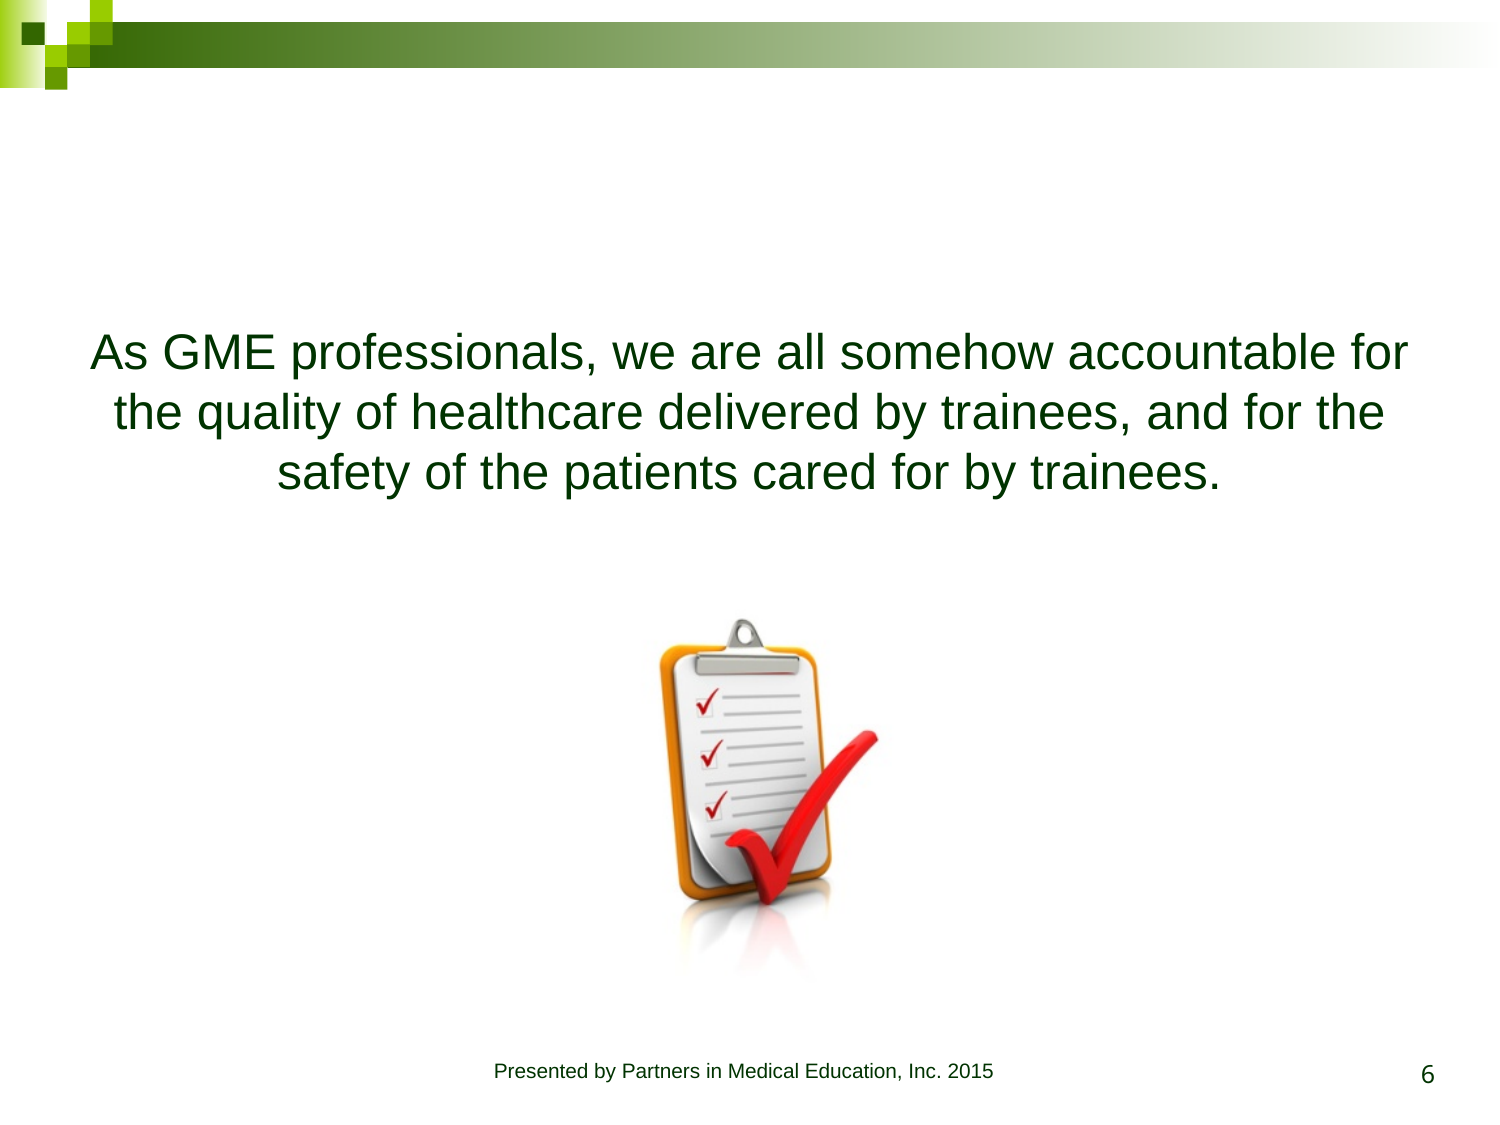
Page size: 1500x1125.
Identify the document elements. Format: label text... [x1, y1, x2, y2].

footer Presented by Partners in Medical Education, Inc. 2015 [412, 1050, 1075, 1100]
list As GME professionals, we are all somehow accountable for the quality of healthcare delivered by trainees, and for the safety of the patients cared for by trainees. [75, 312, 1425, 1055]
picture [599, 599, 936, 989]
slide_number 6 [1100, 1025, 1450, 1100]
